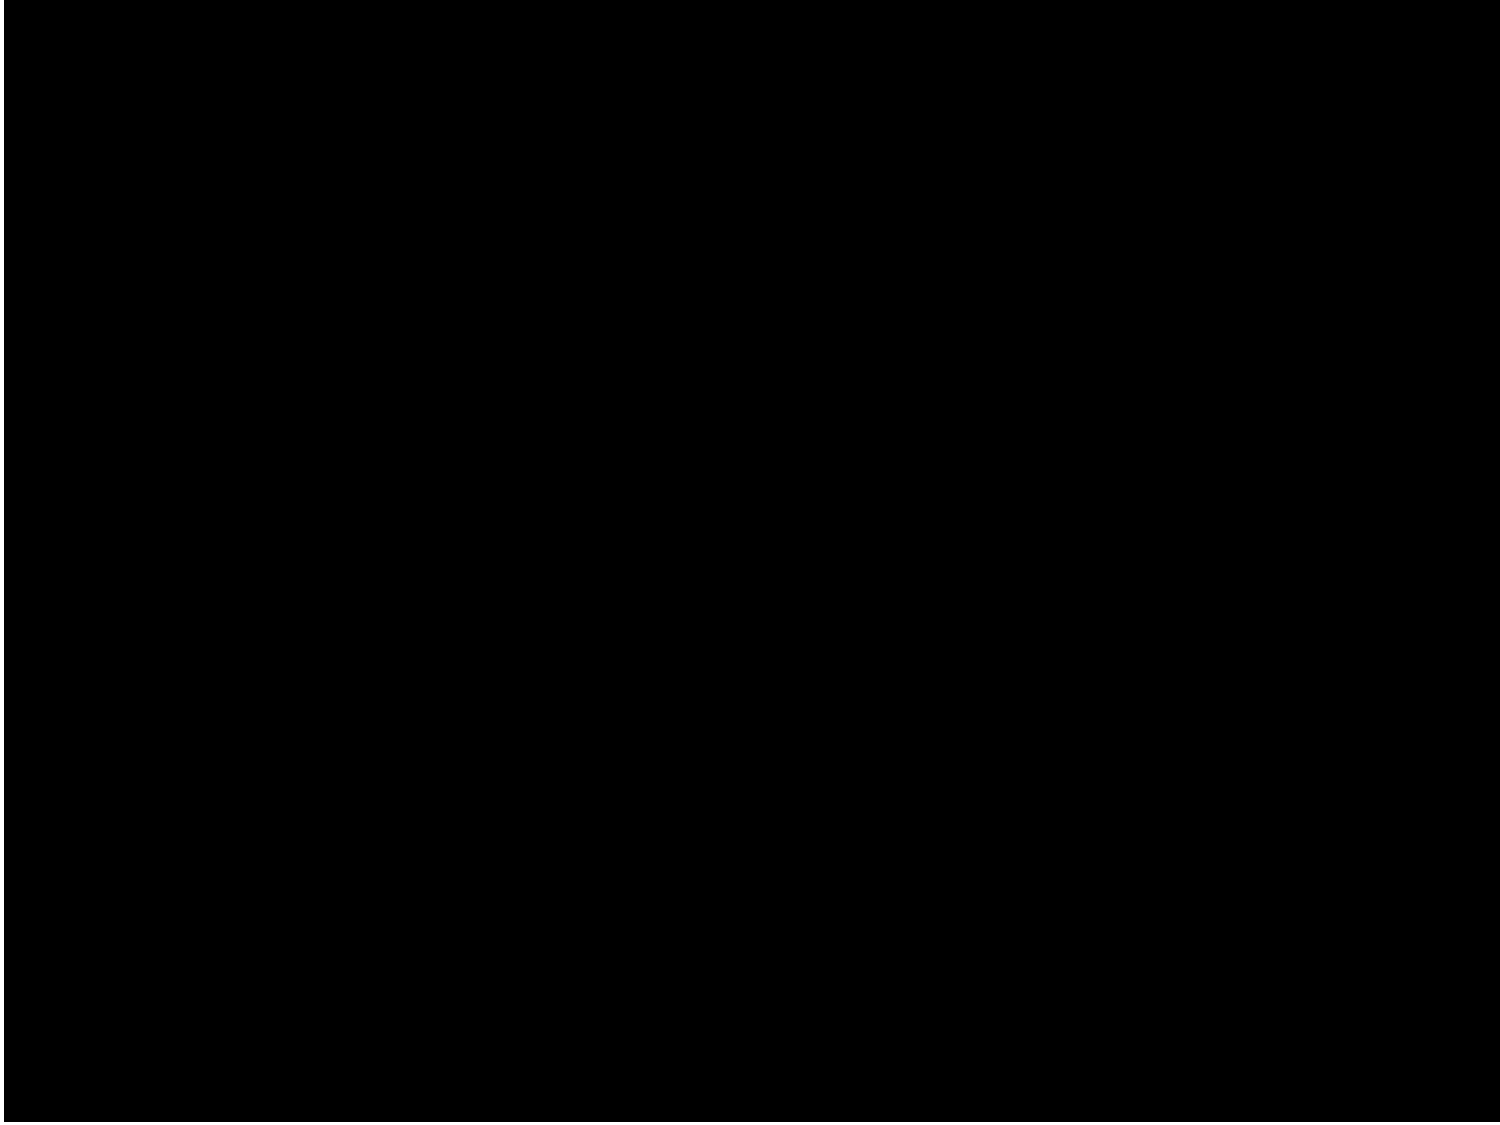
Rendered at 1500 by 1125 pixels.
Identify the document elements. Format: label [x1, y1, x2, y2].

list [3, 0, 1500, 1123]
